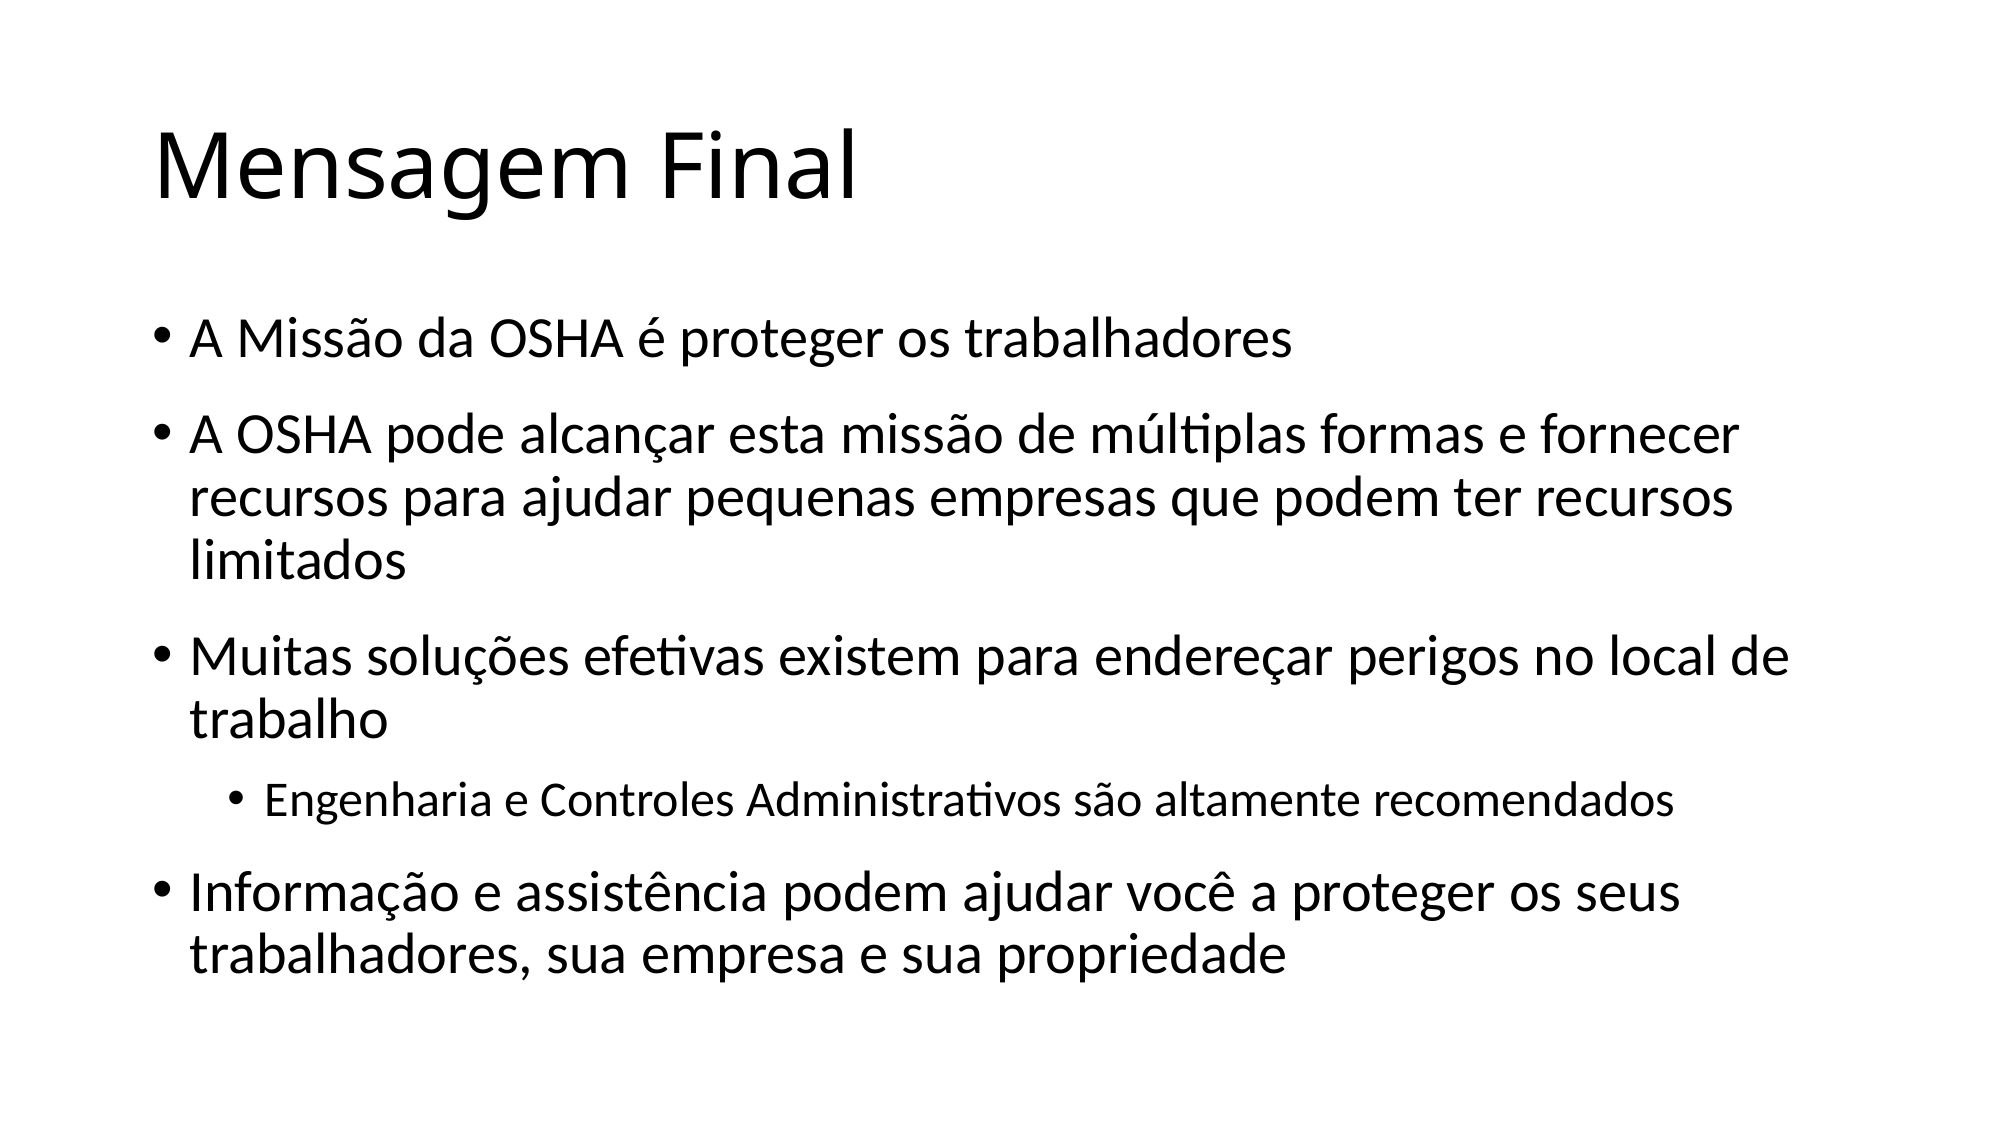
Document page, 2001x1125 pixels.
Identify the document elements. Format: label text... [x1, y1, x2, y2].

title Mensagem Final [137, 59, 1863, 278]
list A Missão da OSHA é proteger os trabalhadores A OSHA pode alcançar esta missão de múltiplas formas e fornecer recursos para ajudar pequenas empresas que podem ter recursos limitados Muitas soluções efetivas existem para endereçar perigos no local de trabalho Engenharia e Controles Administrativos são altamente recomendados Informação e assistência podem ajudar você a proteger os seus trabalhadores, sua empresa e sua propriedade [137, 299, 1863, 1014]
